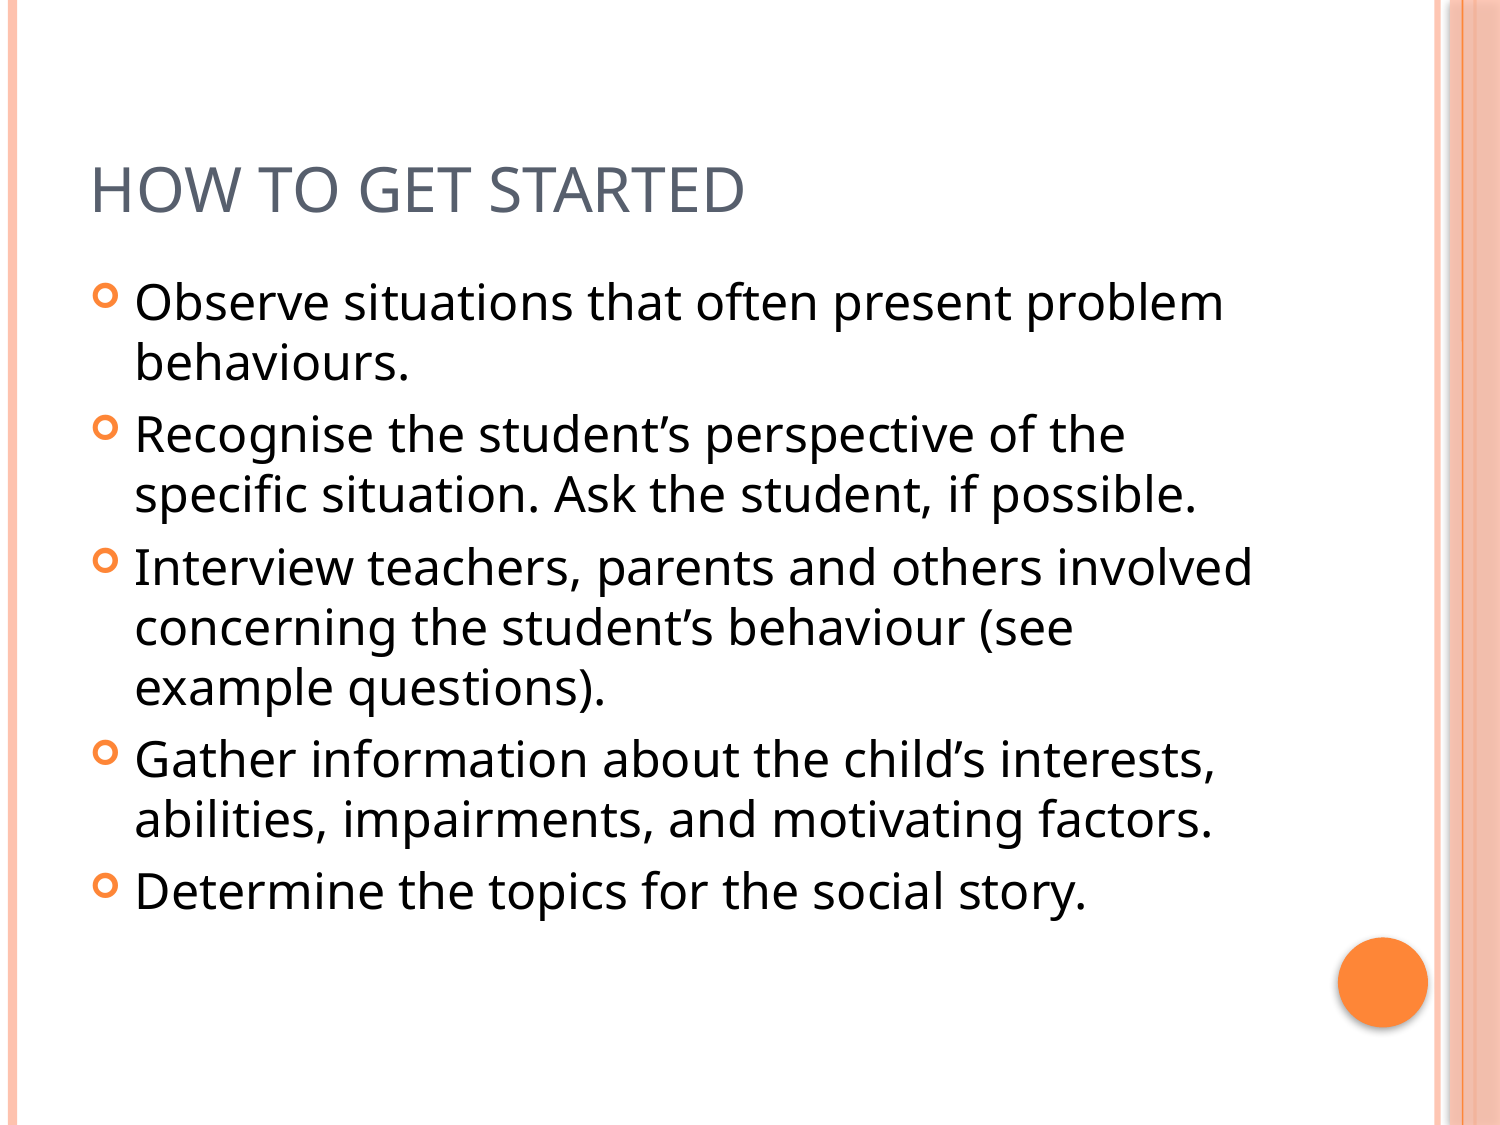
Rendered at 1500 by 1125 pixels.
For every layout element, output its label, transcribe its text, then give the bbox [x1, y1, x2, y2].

title How to Get Started [75, 45, 1300, 233]
list Observe situations that often present problem behaviours. Recognise the student’s perspective of the specific situation. Ask the student, if possible. Interview teachers, parents and others involved concerning the student’s behaviour (see example questions). Gather information about the child’s interests, abilities, impairments, and motivating factors. Determine the topics for the social story. [75, 262, 1300, 1062]
